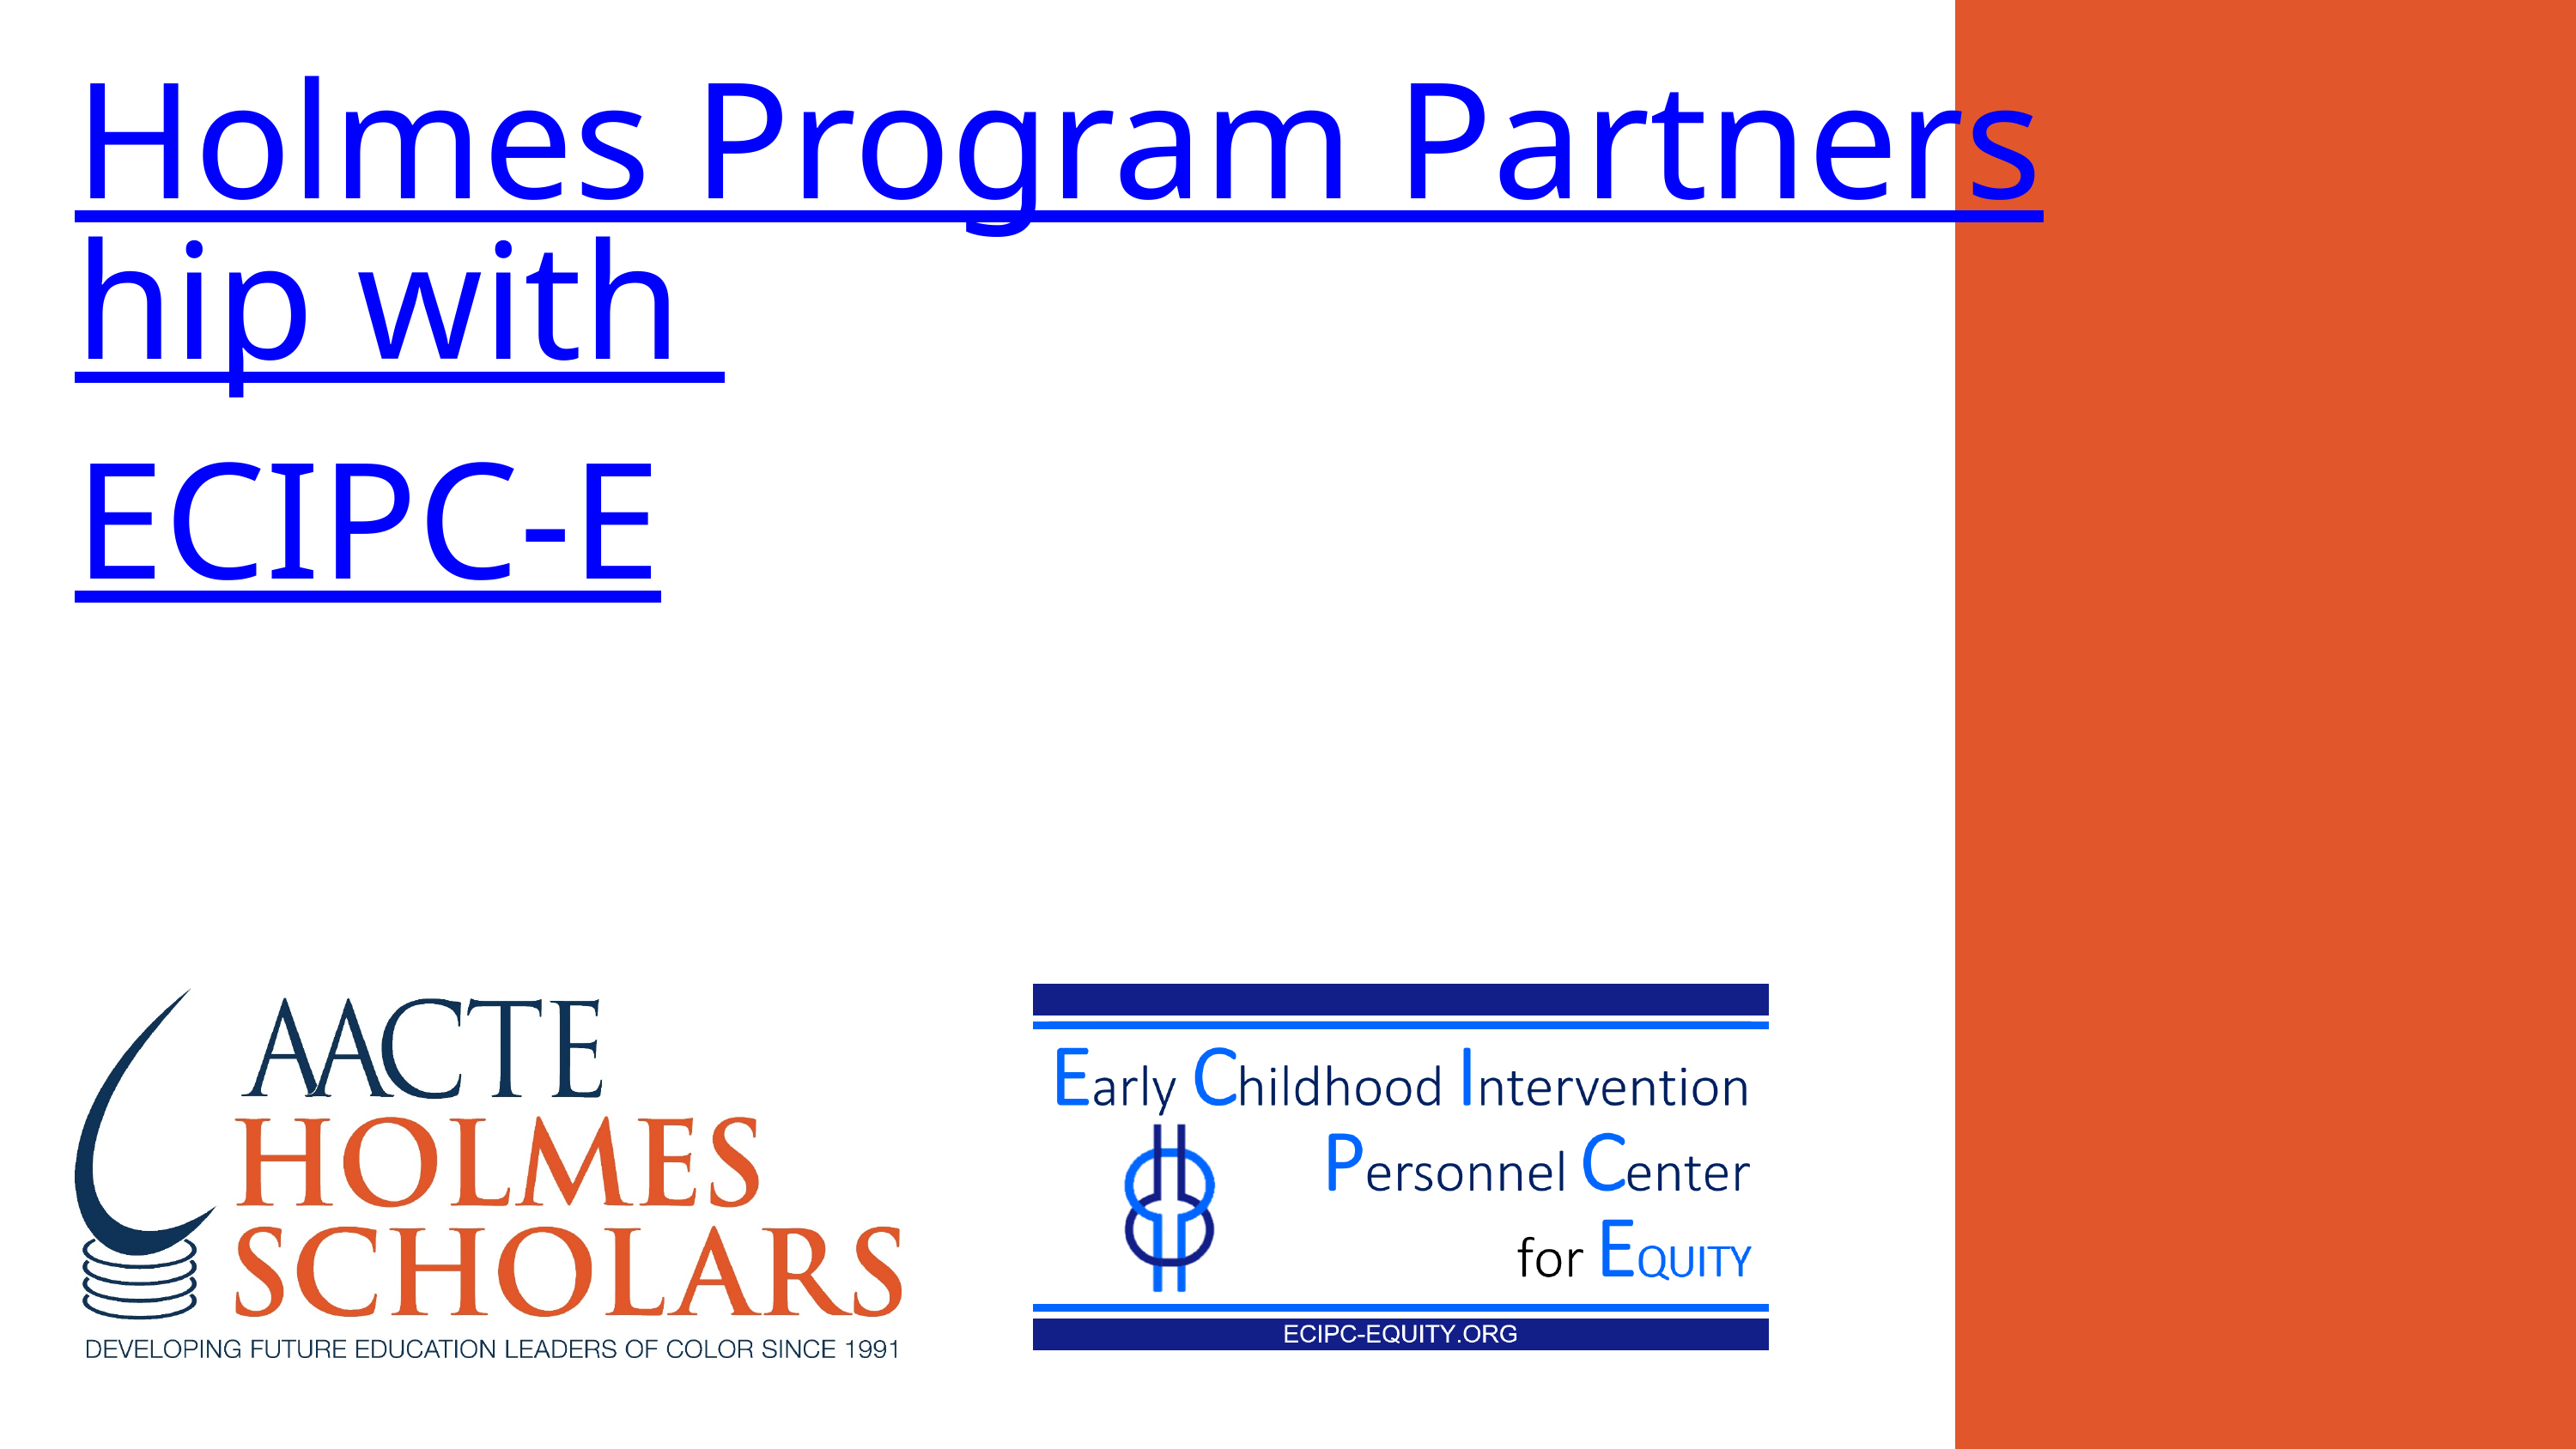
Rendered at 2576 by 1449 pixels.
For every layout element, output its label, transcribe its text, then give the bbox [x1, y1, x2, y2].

picture [976, 984, 1786, 1362]
text_box Holmes Program Partnership with ECIPC-E [74, 37, 1949, 476]
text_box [1954, 0, 2576, 1449]
picture [74, 988, 902, 1358]
